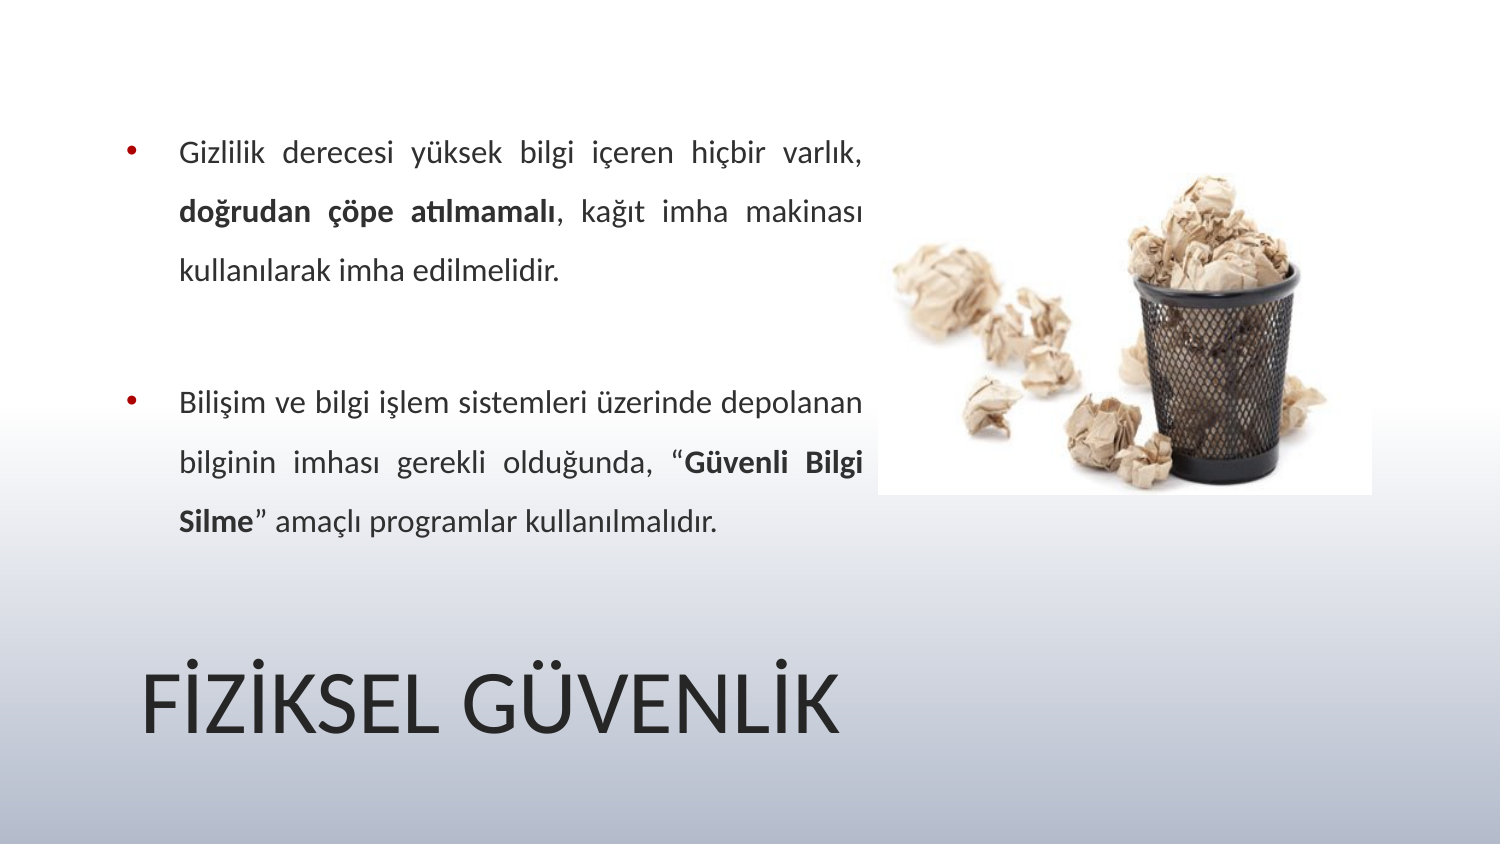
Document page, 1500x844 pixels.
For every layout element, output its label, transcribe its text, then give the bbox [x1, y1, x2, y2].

picture [878, 172, 1373, 496]
text_box Gizlilik derecesi yüksek bilgi içeren hiçbir varlık, doğrudan çöpe atılmamalı, kağıt imha makinası kullanılarak imha edilmelidir. Bilişim ve bilgi işlem sistemleri üzerinde depolanan bilginin imhası gerekli olduğunda, “Güvenli Bilgi Silme” amaçlı programlar kullanılmalıdır. [111, 102, 879, 599]
title FİZİKSEL GÜVENLİK [125, 634, 1238, 760]
